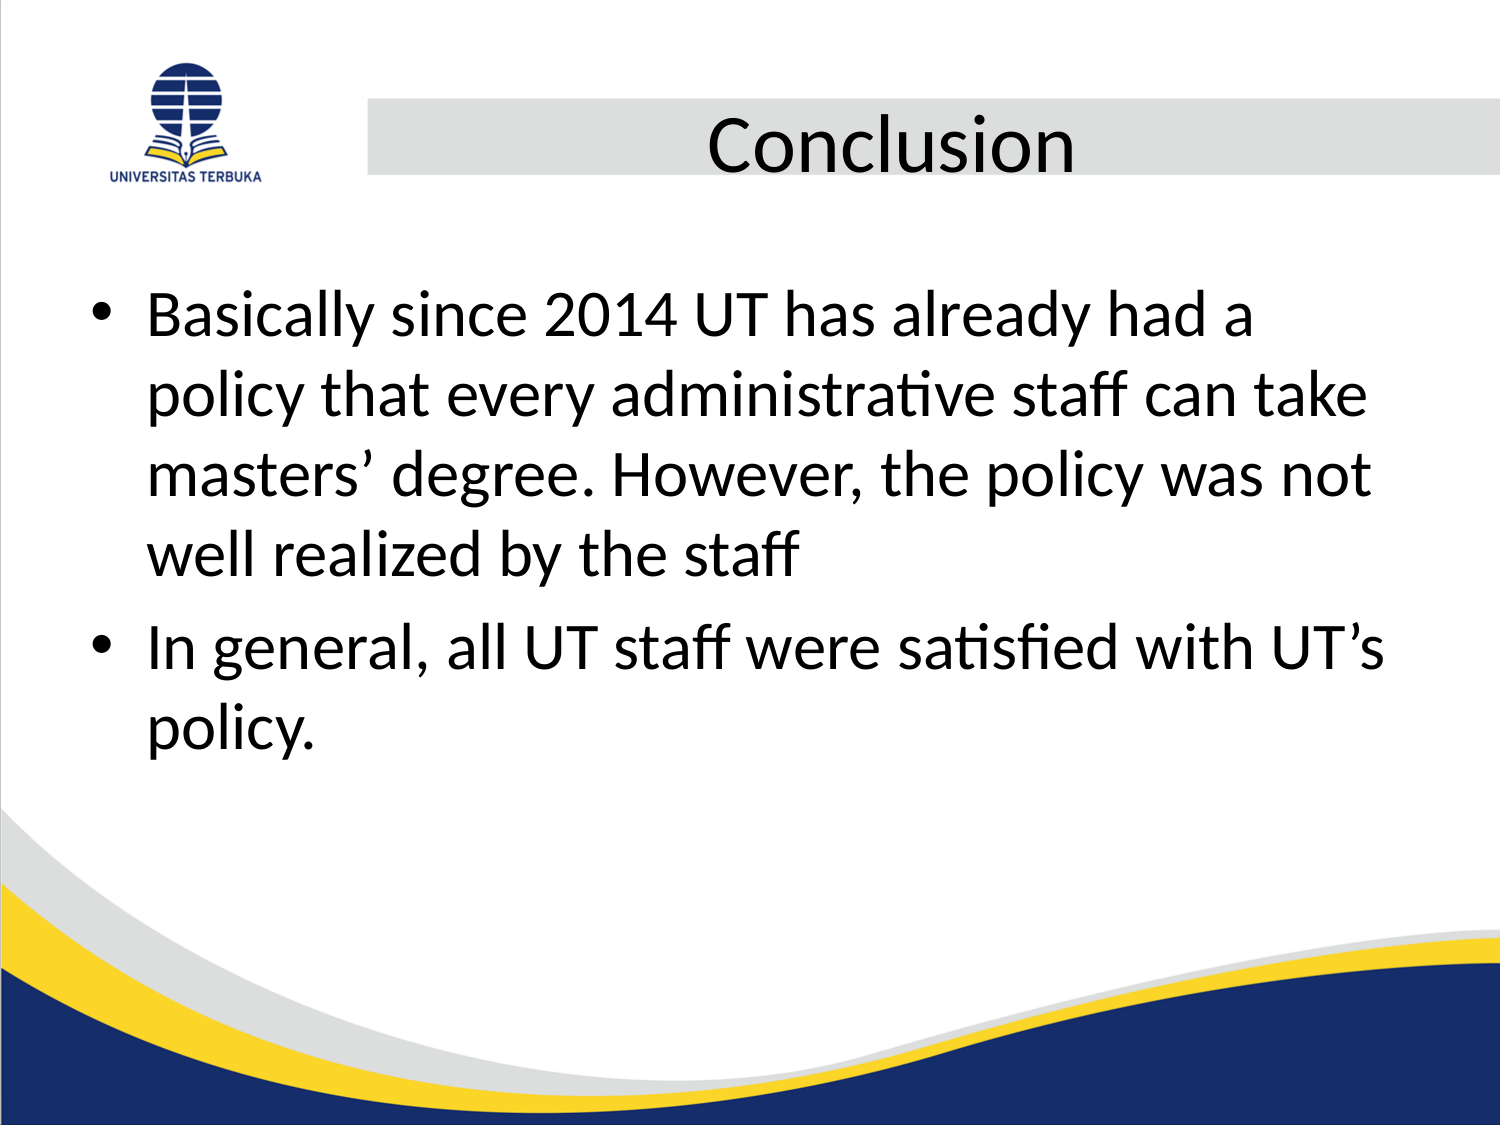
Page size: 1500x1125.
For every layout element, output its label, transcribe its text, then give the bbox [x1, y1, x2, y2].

list Basically since 2014 UT has already had a policy that every administrative staff can take masters’ degree. However, the policy was not well realized by the staff In general, all UT staff were satisfied with UT’s policy. [75, 262, 1425, 1005]
picture [0, 0, 1500, 1125]
title Conclusion [360, 45, 1425, 233]
